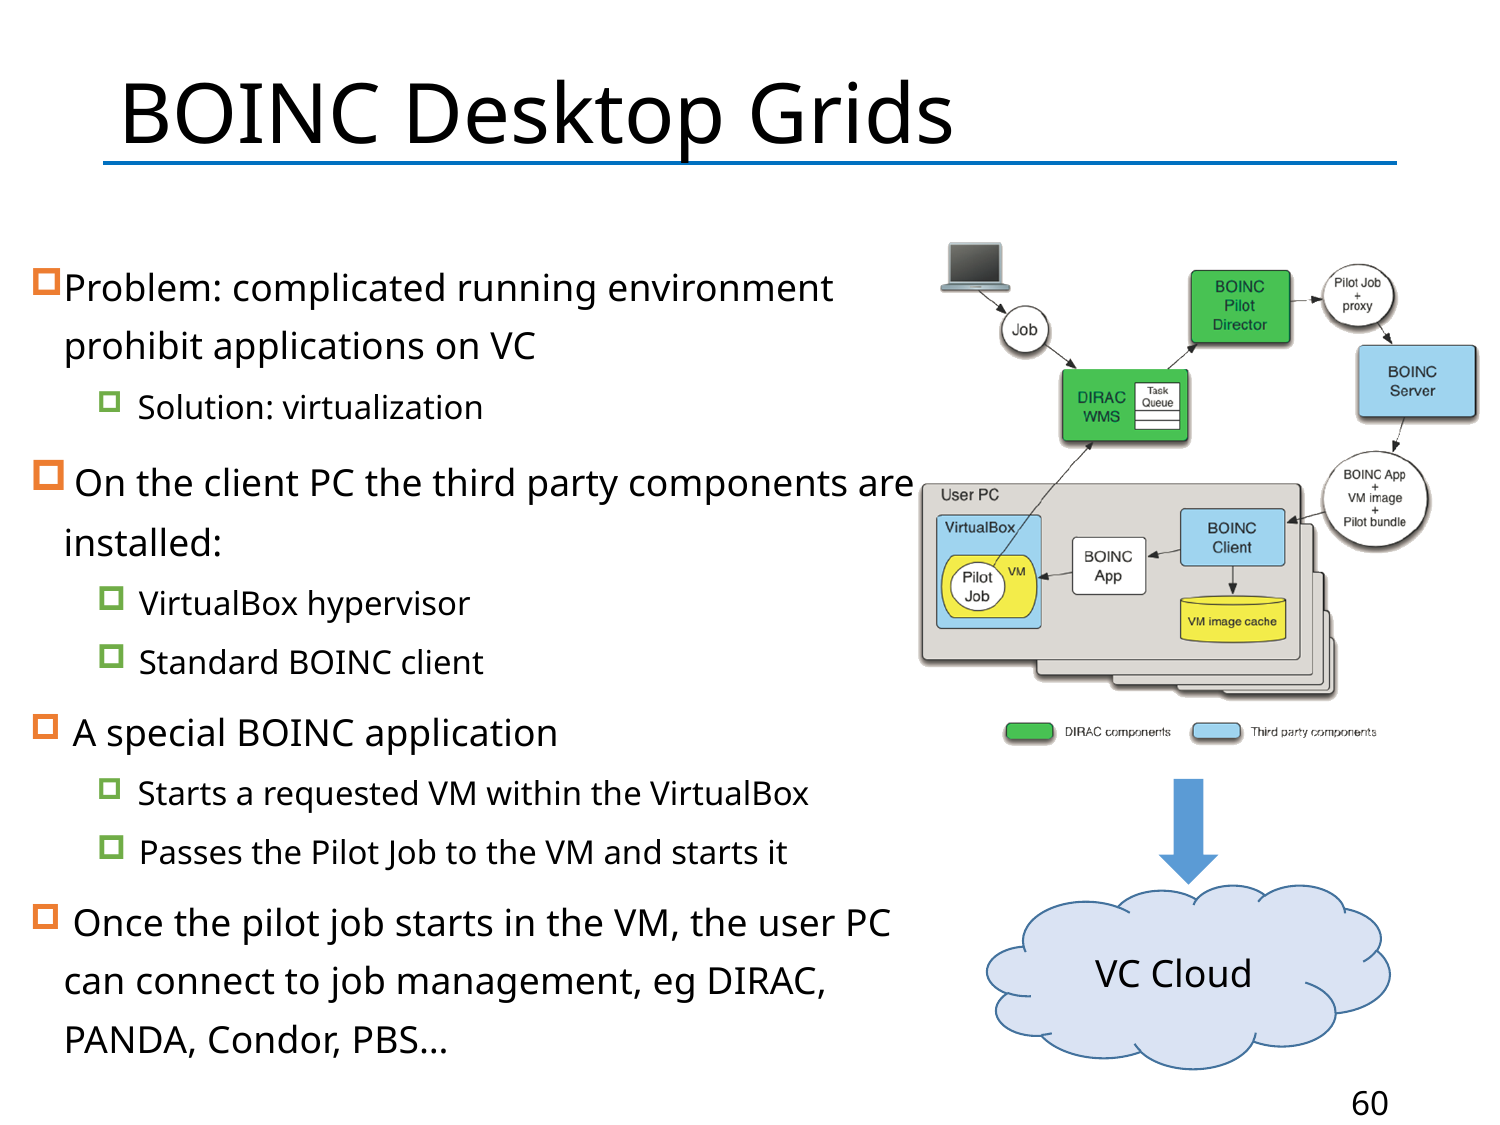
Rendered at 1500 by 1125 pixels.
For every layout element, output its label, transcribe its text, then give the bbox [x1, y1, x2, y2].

picture [918, 242, 1480, 746]
list Problem: complicated running environment prohibit applications on VC Solution: virtualization On the client PC the third party components are installed: VirtualBox hypervisor Standard BOINC client A special BOINC application Starts a requested VM within the VirtualBox Passes the Pilot Job to the VM and starts it Once the pilot job starts in the VM, the user PC can connect to job management, eg DIRAC, PANDA, Condor, PBS… [15, 243, 941, 1069]
title BOINC Desktop Grids [103, 38, 1397, 194]
text_box [1156, 777, 1221, 887]
text_box VC Cloud [985, 884, 1392, 1071]
